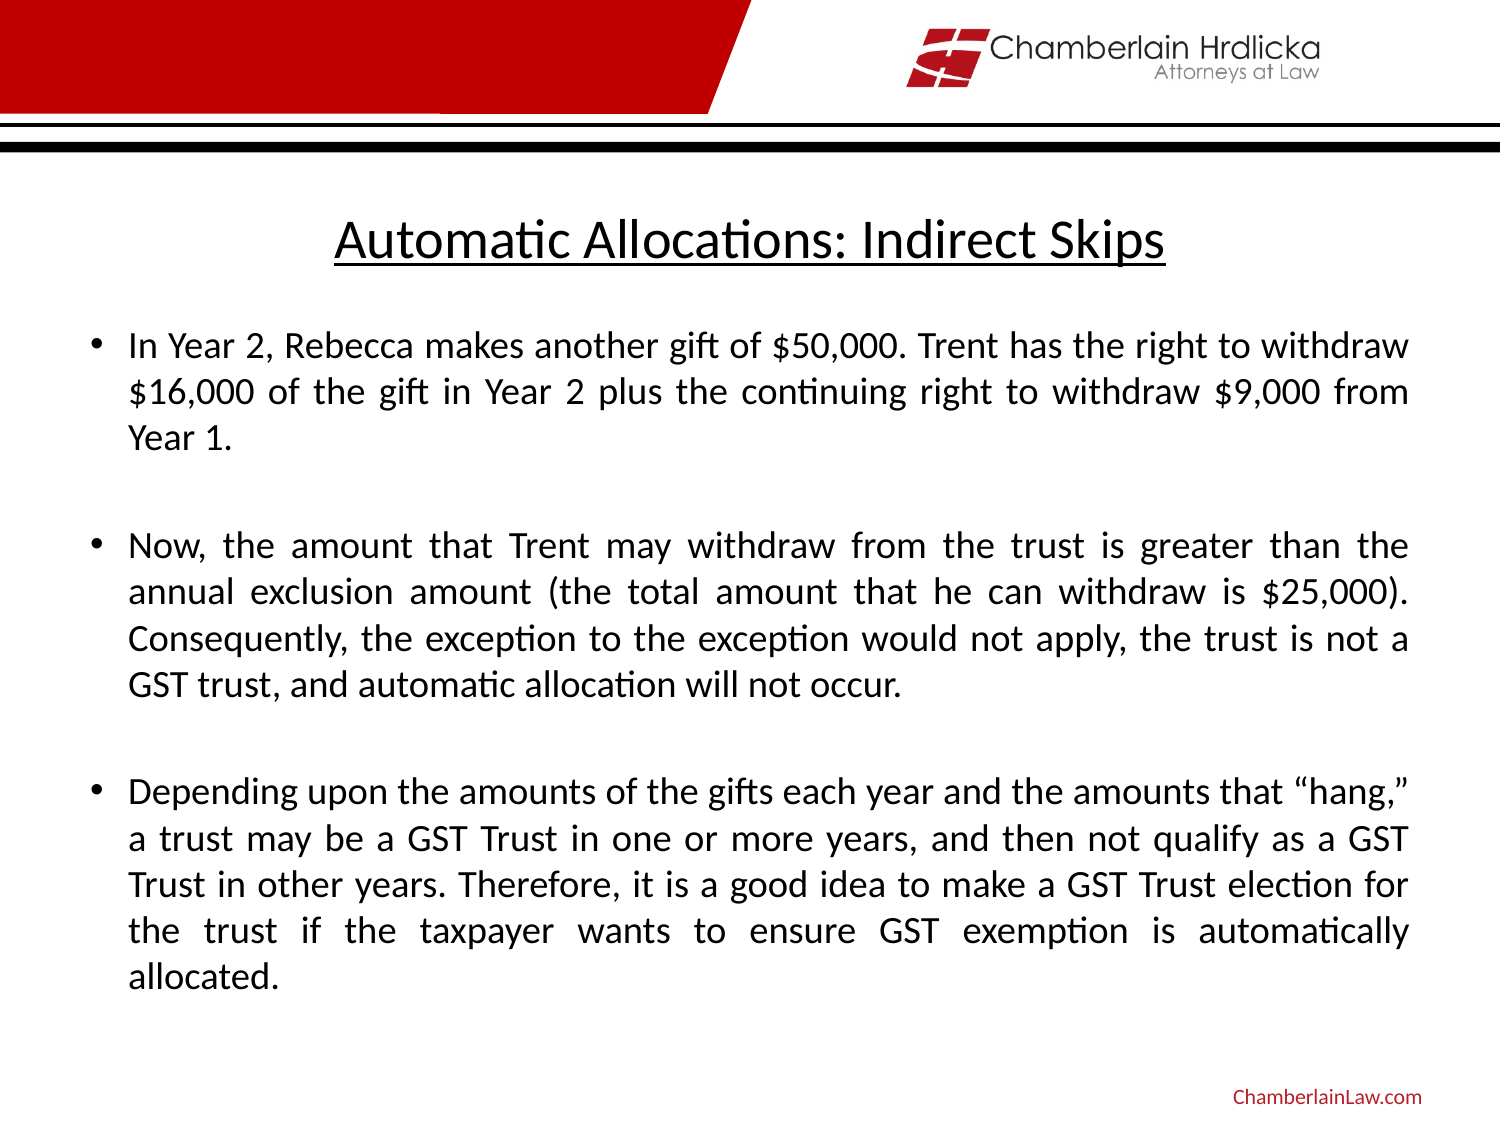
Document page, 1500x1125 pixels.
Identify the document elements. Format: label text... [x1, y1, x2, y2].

list In Year 2, Rebecca makes another gift of $50,000. Trent has the right to withdraw $16,000 of the gift in Year 2 plus the continuing right to withdraw $9,000 from Year 1. Now, the amount that Trent may withdraw from the trust is greater than the annual exclusion amount (the total amount that he can withdraw is $25,000). Consequently, the exception to the exception would not apply, the trust is not a GST trust, and automatic allocation will not occur. Depending upon the amounts of the gifts each year and the amounts that “hang,” a trust may be a GST Trust in one or more years, and then not qualify as a GST Trust in other years. Therefore, it is a good idea to make a GST Trust election for the trust if the taxpayer wants to ensure GST exemption is automatically allocated. [75, 312, 1425, 1005]
title Automatic Allocations: Indirect Skips [75, 162, 1425, 311]
picture [887, 12, 1338, 103]
